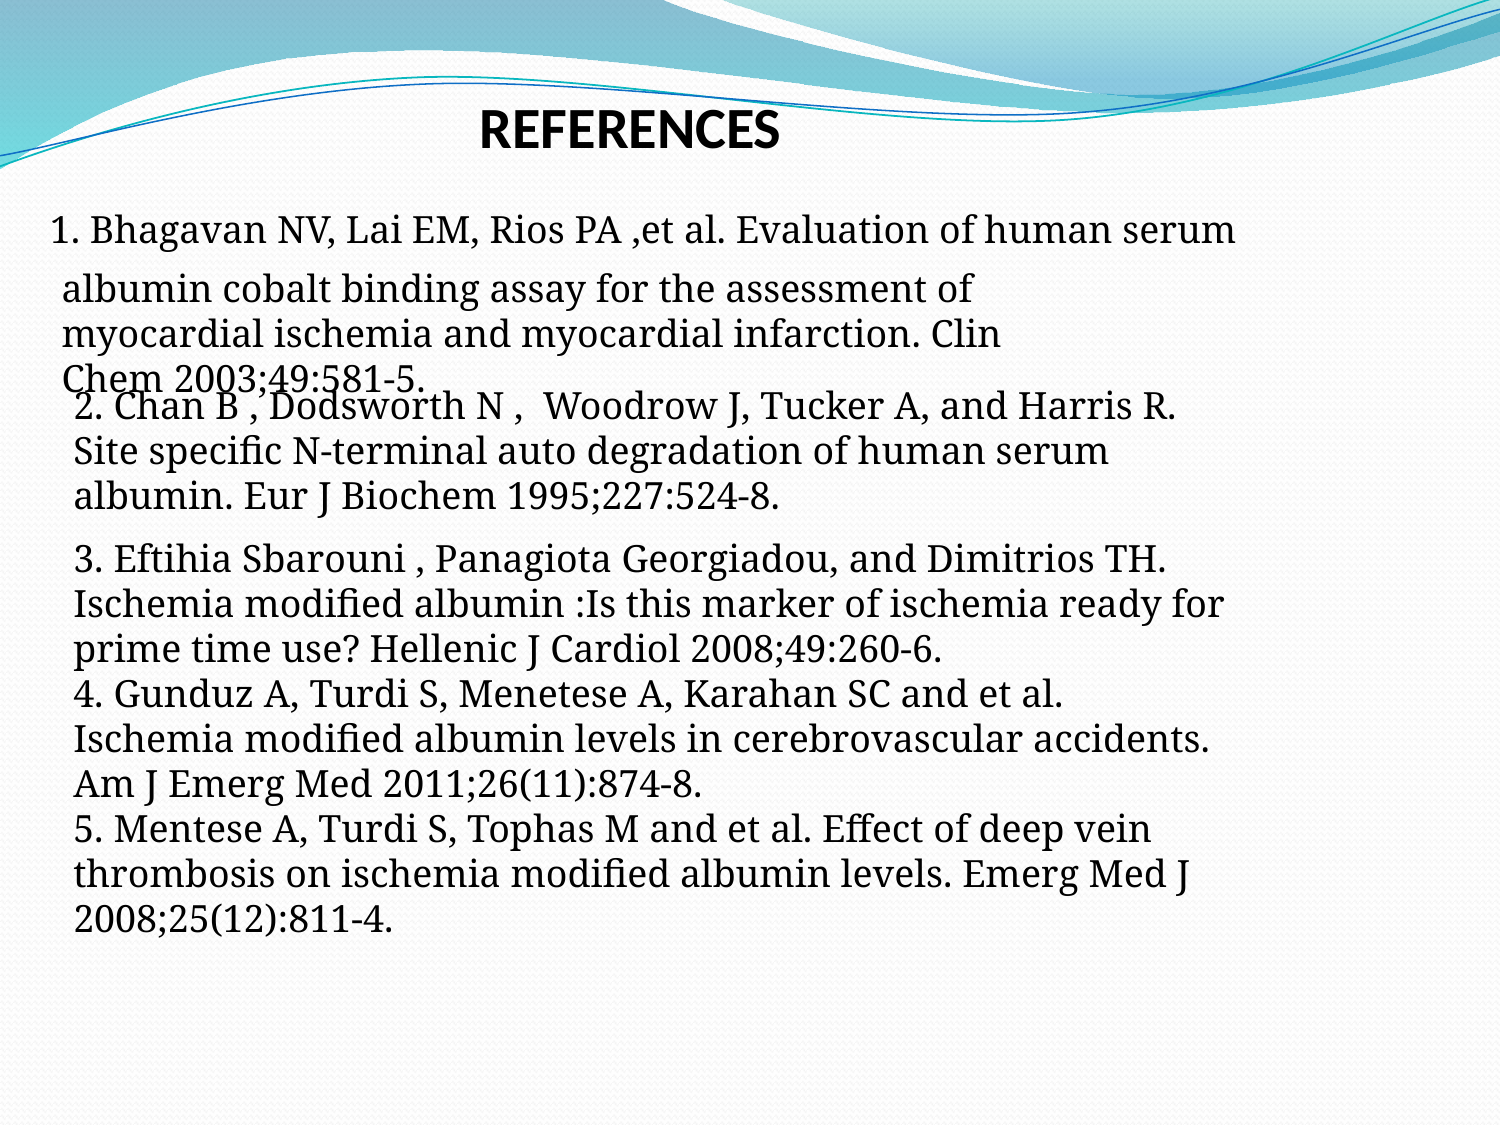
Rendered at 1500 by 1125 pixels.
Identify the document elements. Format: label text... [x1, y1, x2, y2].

text_box 1. Bhagavan NV, Lai EM, Rios PA ,et al. Evaluation of human serum [35, 199, 1465, 259]
text_box 2. Chan B , Dodsworth N , Woodrow J, Tucker A, and Harris R. Site specific N-terminal auto degradation of human serum albumin. Eur J Biochem 1995;227:524-8. [58, 374, 1243, 527]
text_box albumin cobalt binding assay for the assessment of myocardial ischemia and myocardial infarction. Clin Chem 2003;49:581-5. [46, 257, 1125, 543]
text_box REFERENCES [35, 82, 797, 168]
text_box 3. Eftihia Sbarouni , Panagiota Georgiadou, and Dimitrios TH. Ischemia modified albumin :Is this marker of ischemia ready for prime time use? Hellenic J Cardiol 2008;49:260-6. 4. Gunduz A, Turdi S, Menetese A, Karahan SC and et al. Ischemia modified albumin levels in cerebrovascular accidents. Am J Emerg Med 2011;26(11):874-8. 5. Mentese A, Turdi S, Tophas M and et al. Effect of deep vein thrombosis on ischemia modified albumin levels. Emerg Med J 2008;25(12):811-4. [58, 527, 1243, 1125]
